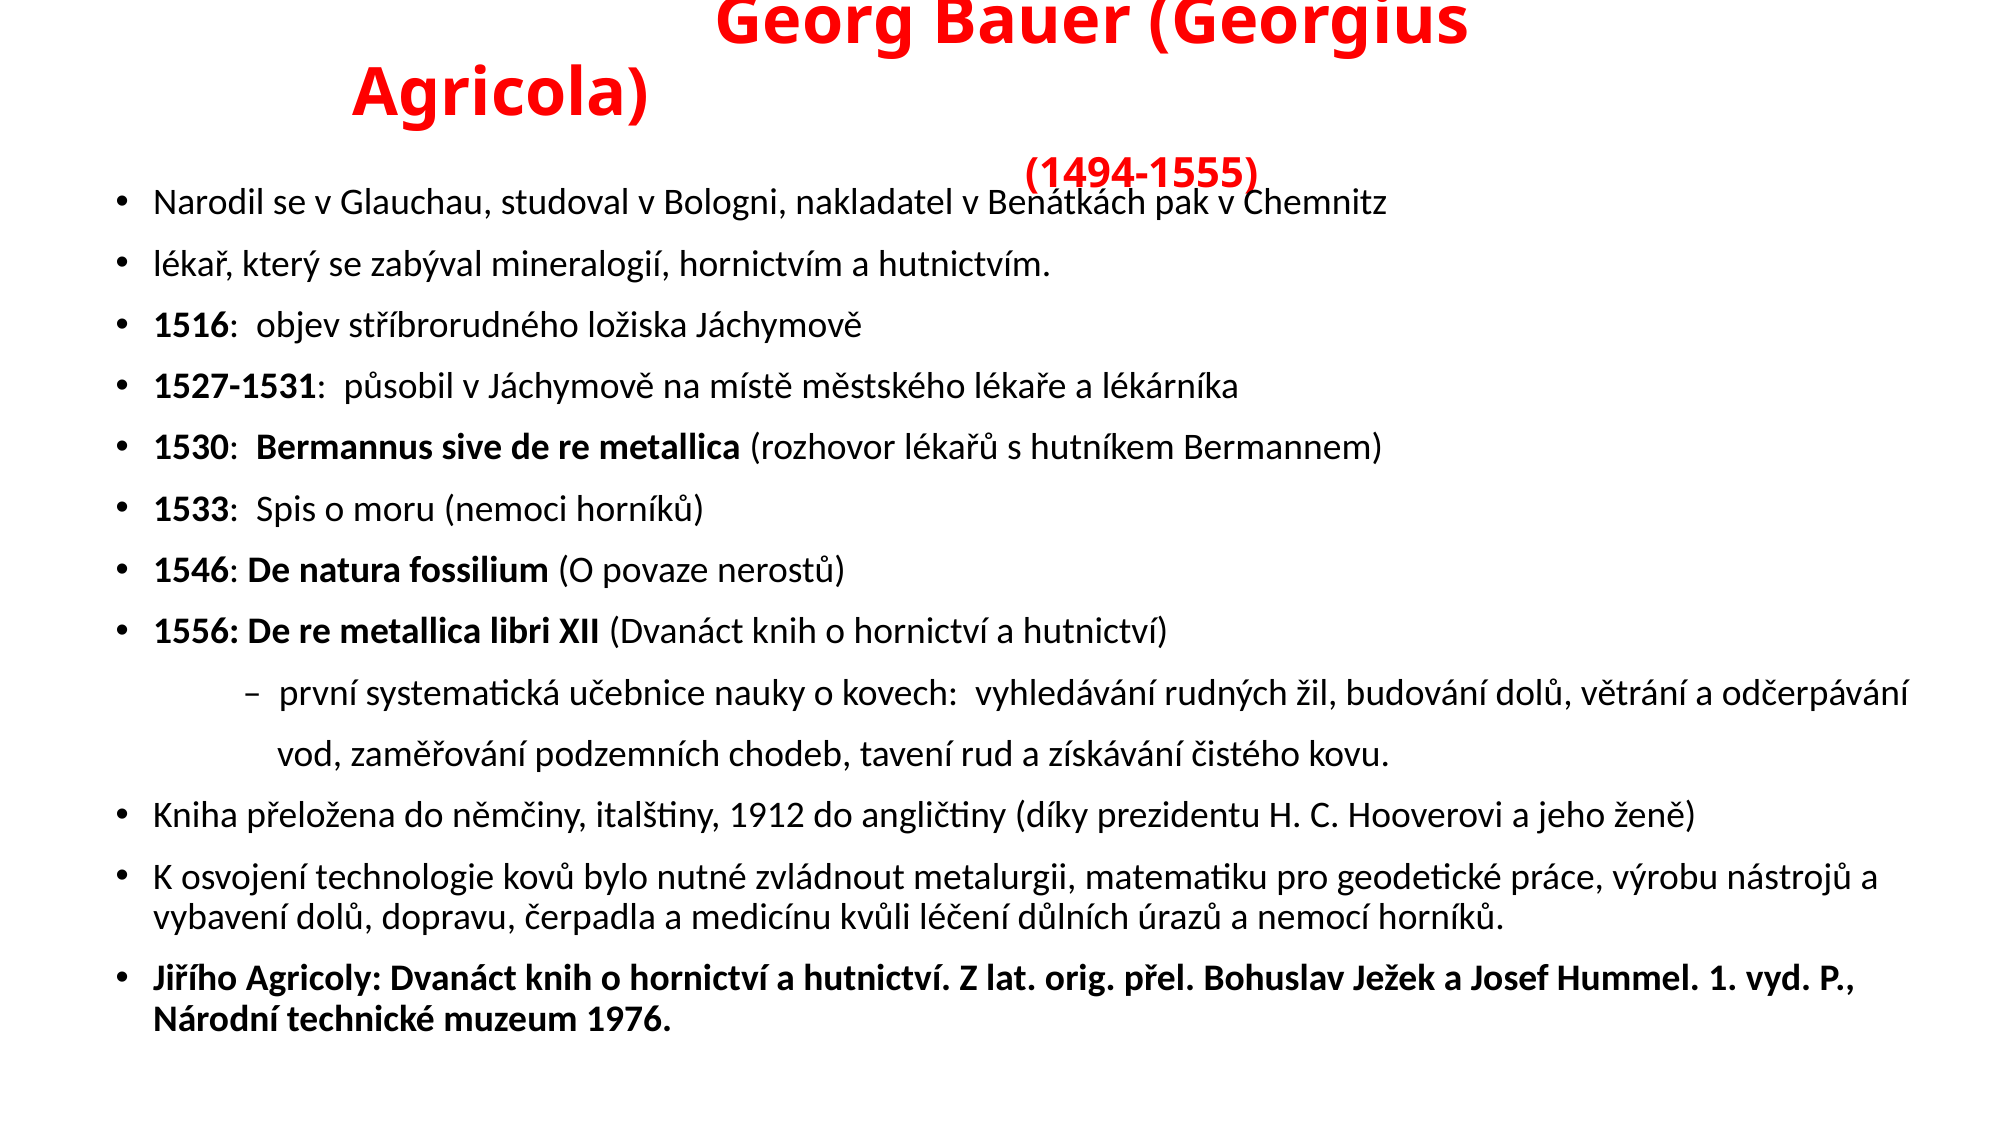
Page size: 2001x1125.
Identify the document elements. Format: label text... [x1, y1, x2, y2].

title Georg Bauer (Georgius Agricola) (1494-1555) [337, 0, 1688, 174]
list Narodil se v Glauchau, studoval v Bologni, nakladatel v Benátkách pak v Chemnitz lékař, který se zabýval mineralogií, hornictvím a hutnictvím. 1516: objev stříbrorudného ložiska Jáchymově 1527-1531: působil v Jáchymově na místě městského lékaře a lékárníka 1530: Bermannus sive de re metallica (rozhovor lékařů s hutníkem Bermannem) 1533: Spis o moru (nemoci horníků) 1546: De natura fossilium (O povaze nerostů) 1556: De re metallica libri XII (Dvanáct knih o hornictví a hutnictví) – první systematická učebnice nauky o kovech: vyhledávání rudných žil, budování dolů, větrání a odčerpávání vod, zaměřování podzemních chodeb, tavení rud a získávání čistého kovu. Kniha přeložena do němčiny, italštiny, 1912 do angličtiny (díky prezidentu H. C. Hooverovi a jeho ženě) K osvojení technologie kovů bylo nutné zvládnout metalurgii, matematiku pro geodetické práce, výrobu nástrojů a vybavení dolů, dopravu, čerpadla a medicínu kvůli léčení důlních úrazů a nemocí horníků. Jiřího Agricoly: Dvanáct knih o hornictví a hutnictví. Z lat. orig. přel. Bohuslav Ježek a Josef Hummel. 1. vyd. P., Národní technické muzeum 1976. [100, 174, 2000, 1125]
